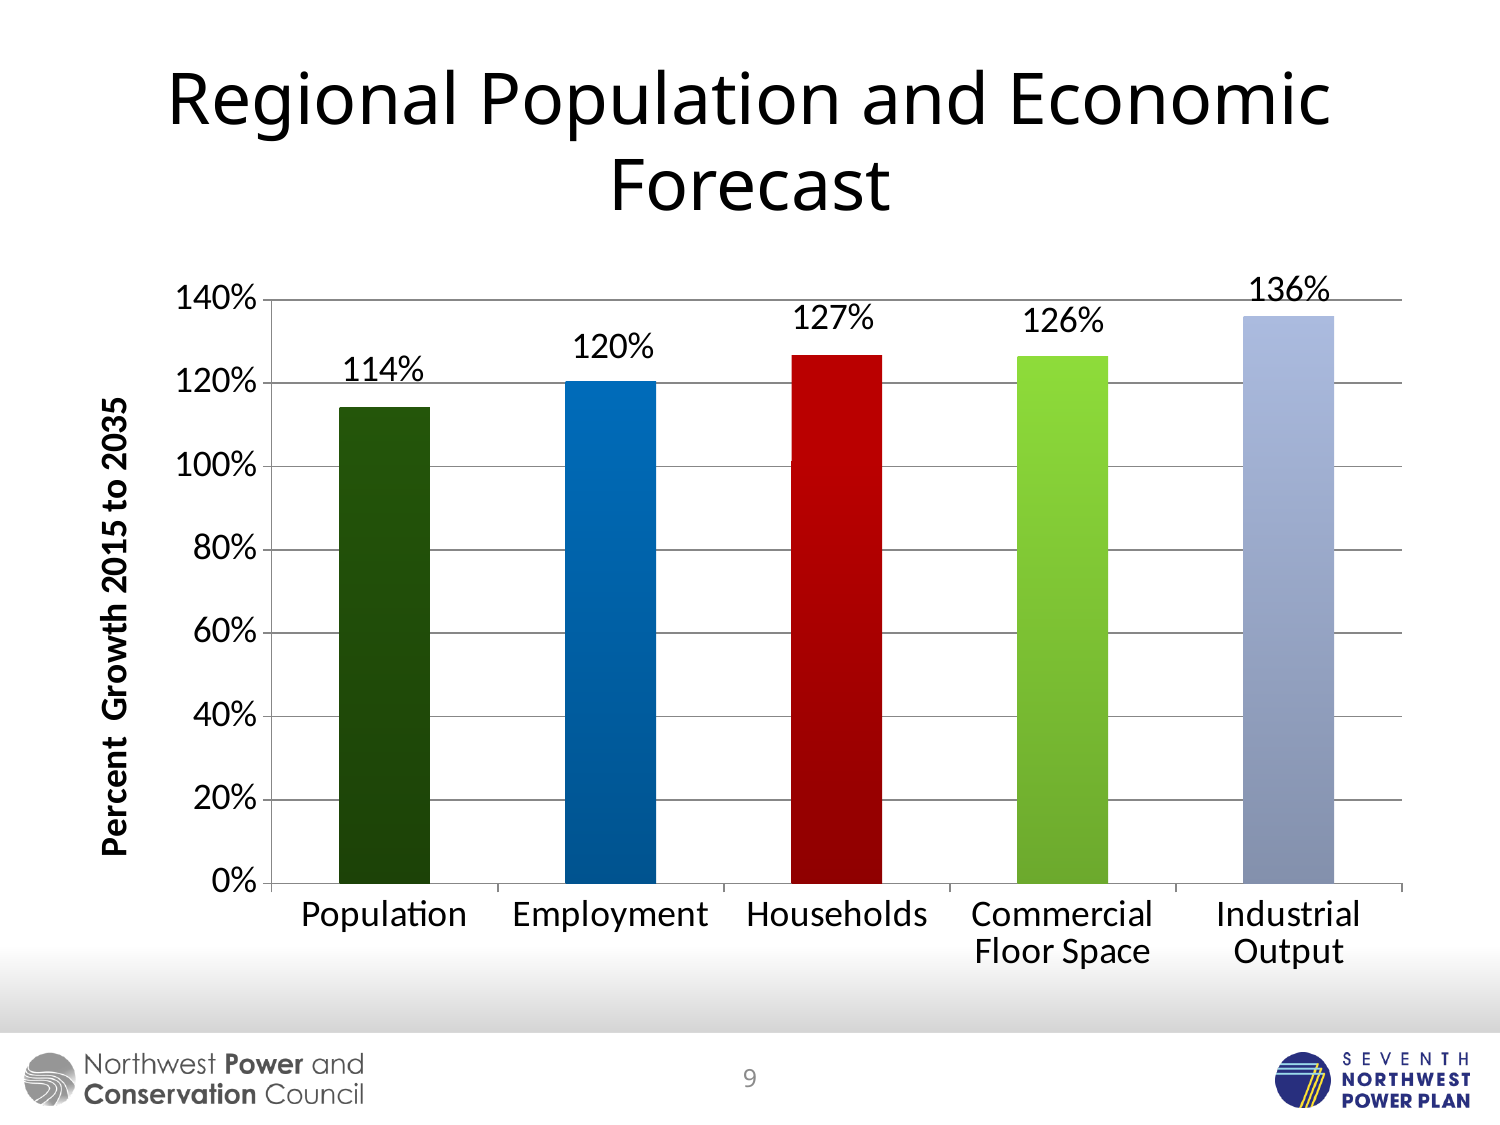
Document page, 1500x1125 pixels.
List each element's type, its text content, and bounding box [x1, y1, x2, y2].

picture [1275, 1052, 1470, 1108]
chart [74, 249, 1426, 1013]
title Regional Population and Economic Forecast [75, 45, 1425, 233]
slide_number 9 [575, 1050, 925, 1110]
